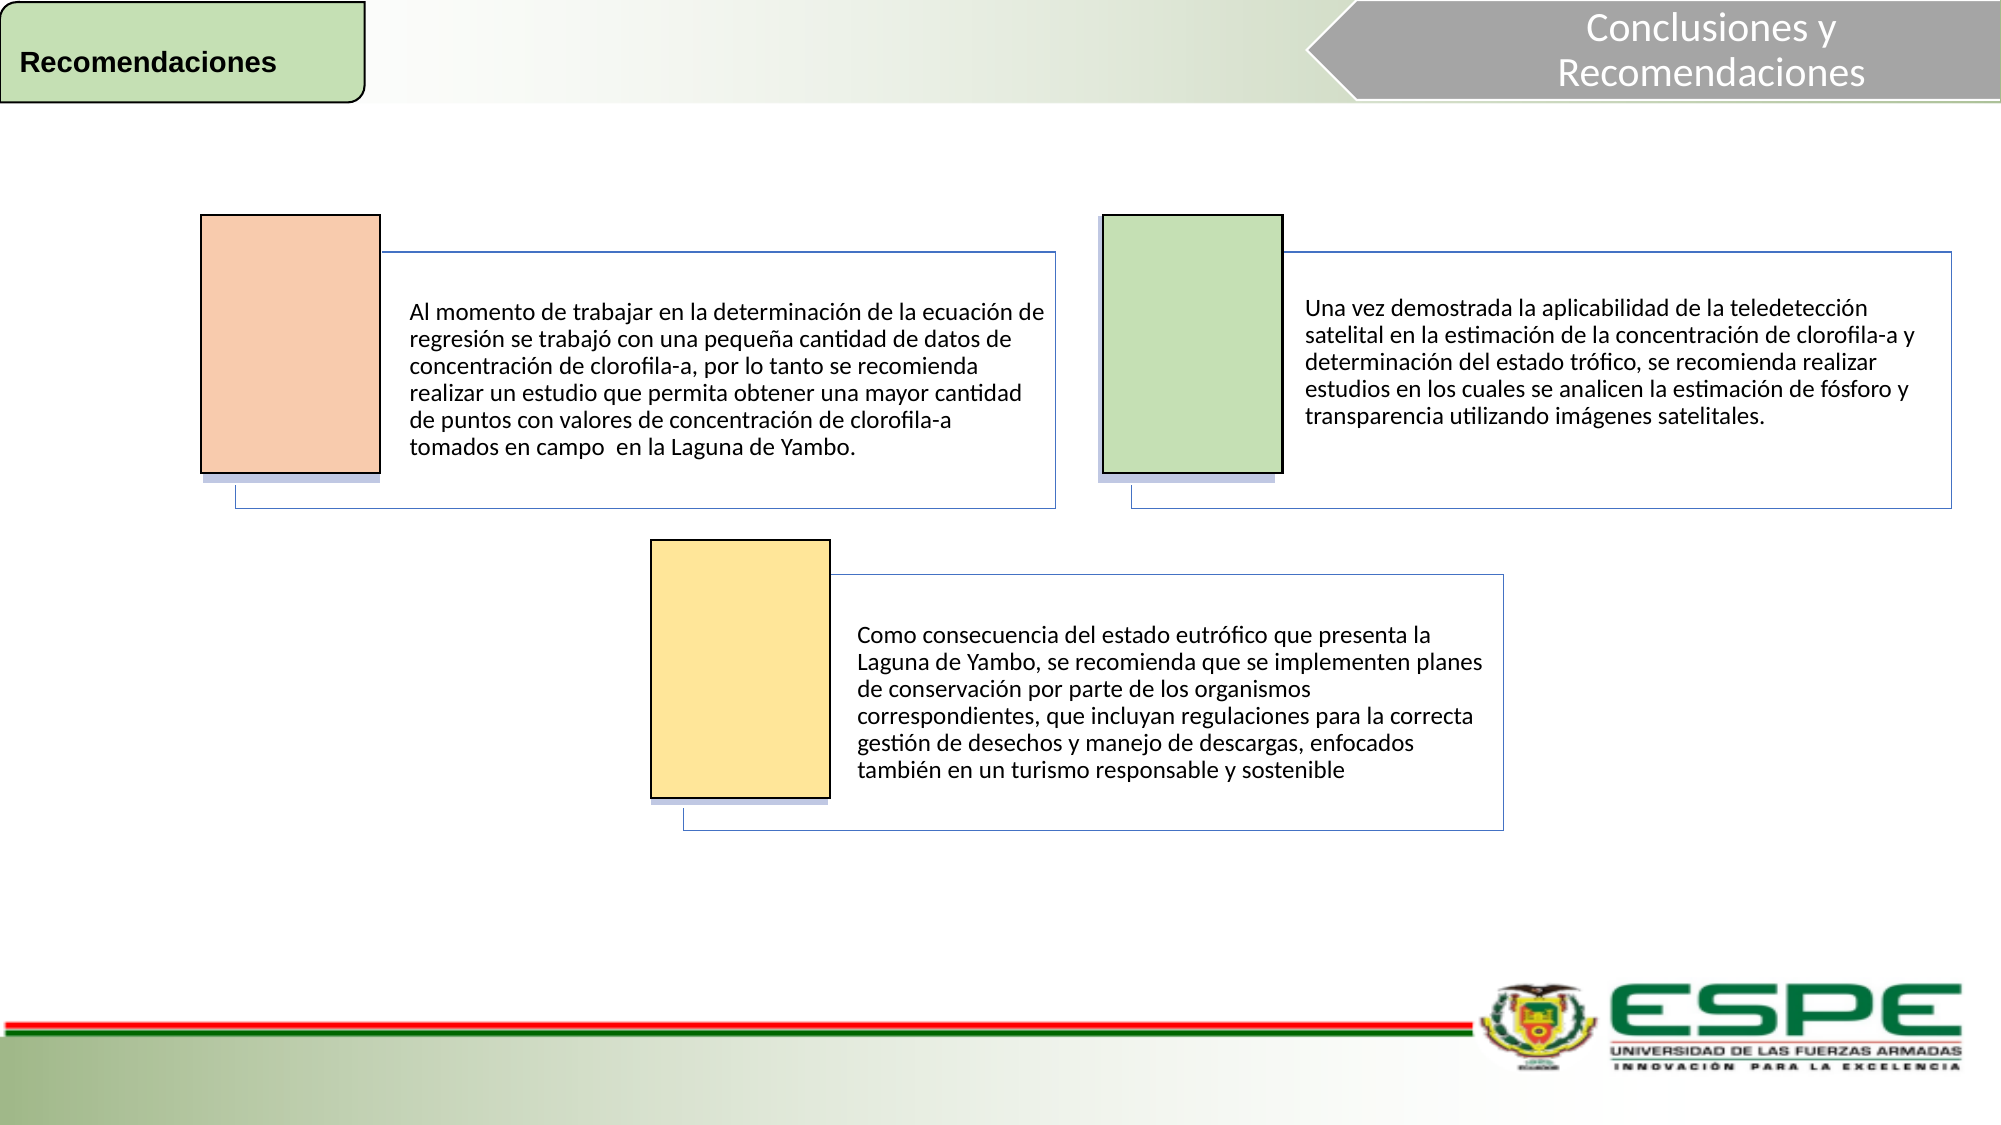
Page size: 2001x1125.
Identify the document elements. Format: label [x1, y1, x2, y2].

text_box [1306, 0, 2000, 100]
picture [0, 0, 2000, 1125]
text_box [200, 99, 1953, 946]
